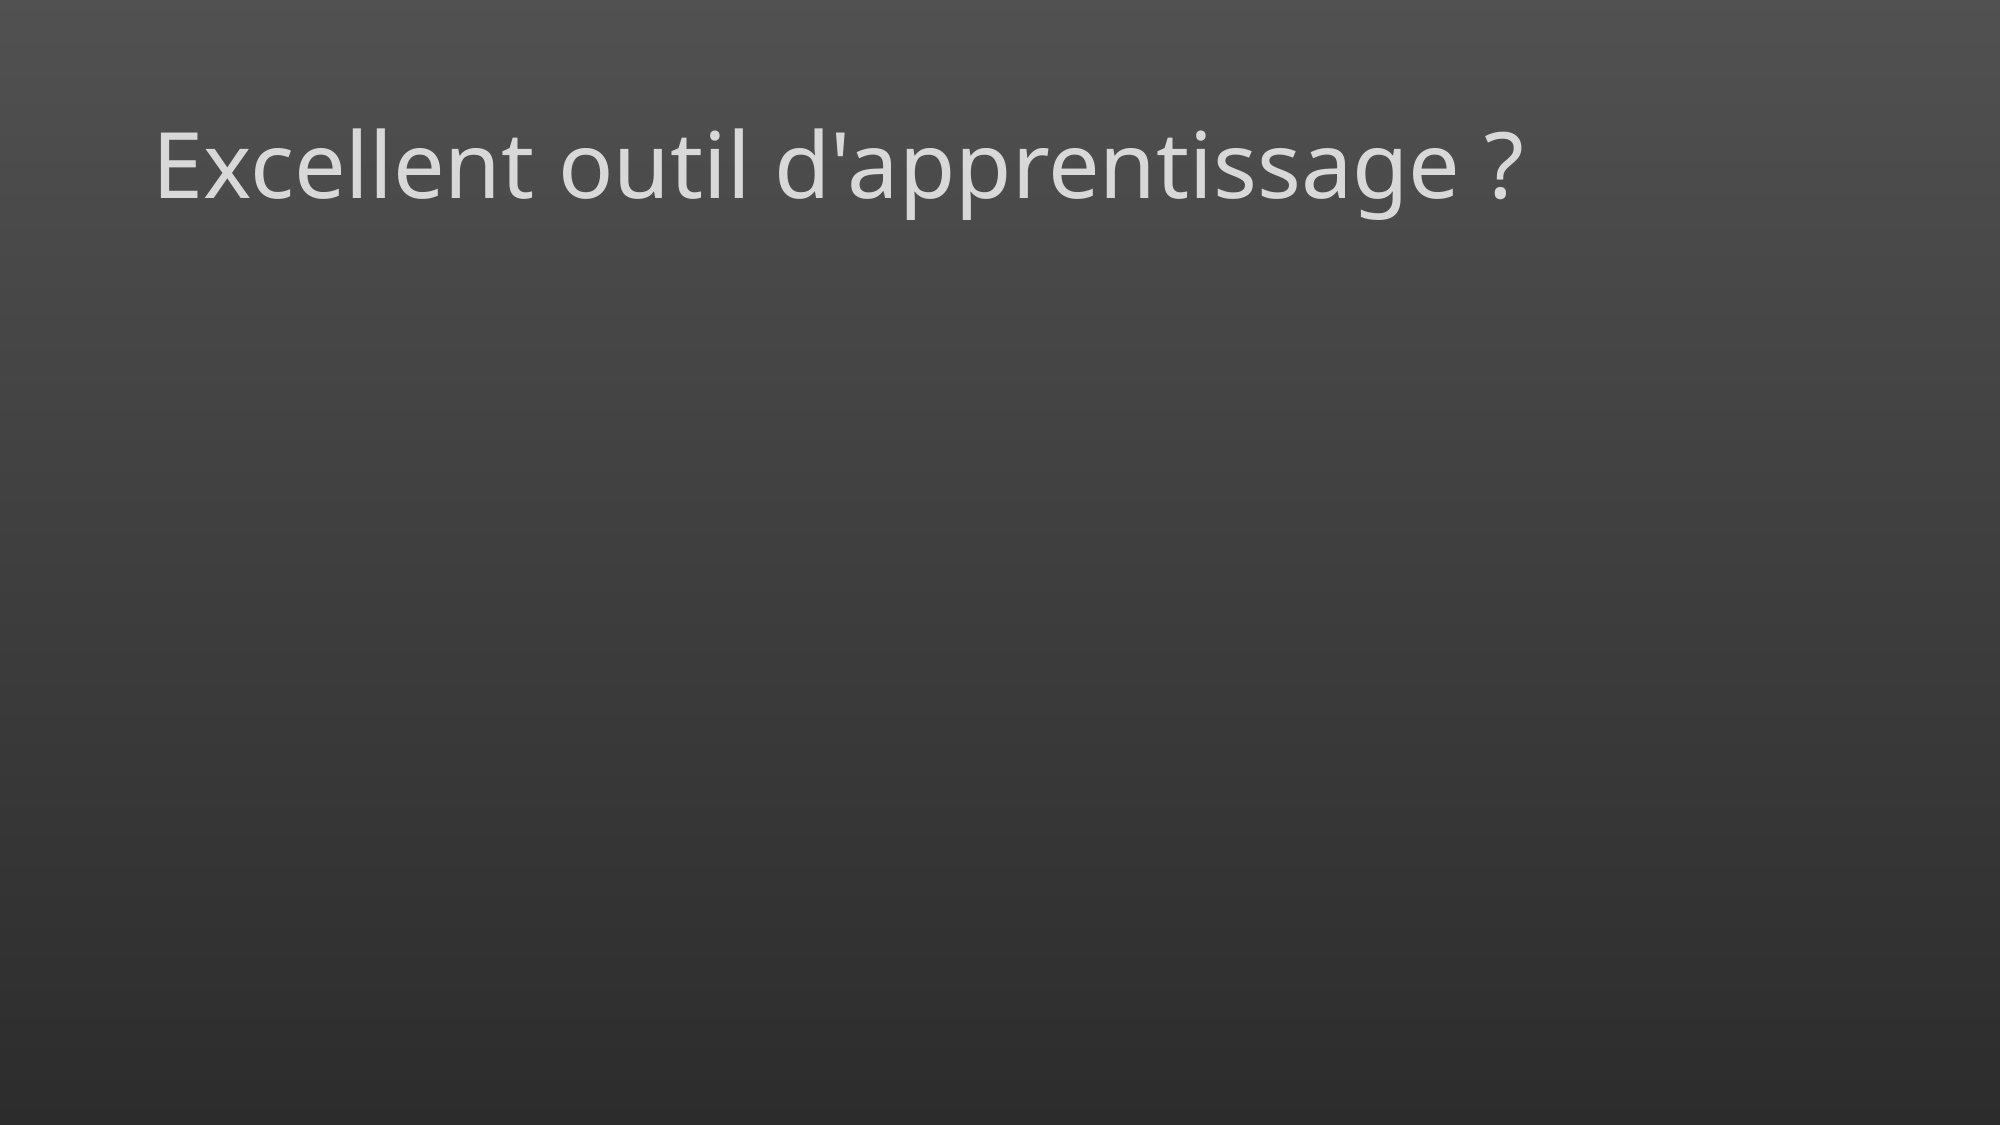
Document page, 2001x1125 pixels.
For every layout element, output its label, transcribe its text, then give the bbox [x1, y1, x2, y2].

title Excellent outil d'apprentissage ? [137, 59, 1863, 278]
